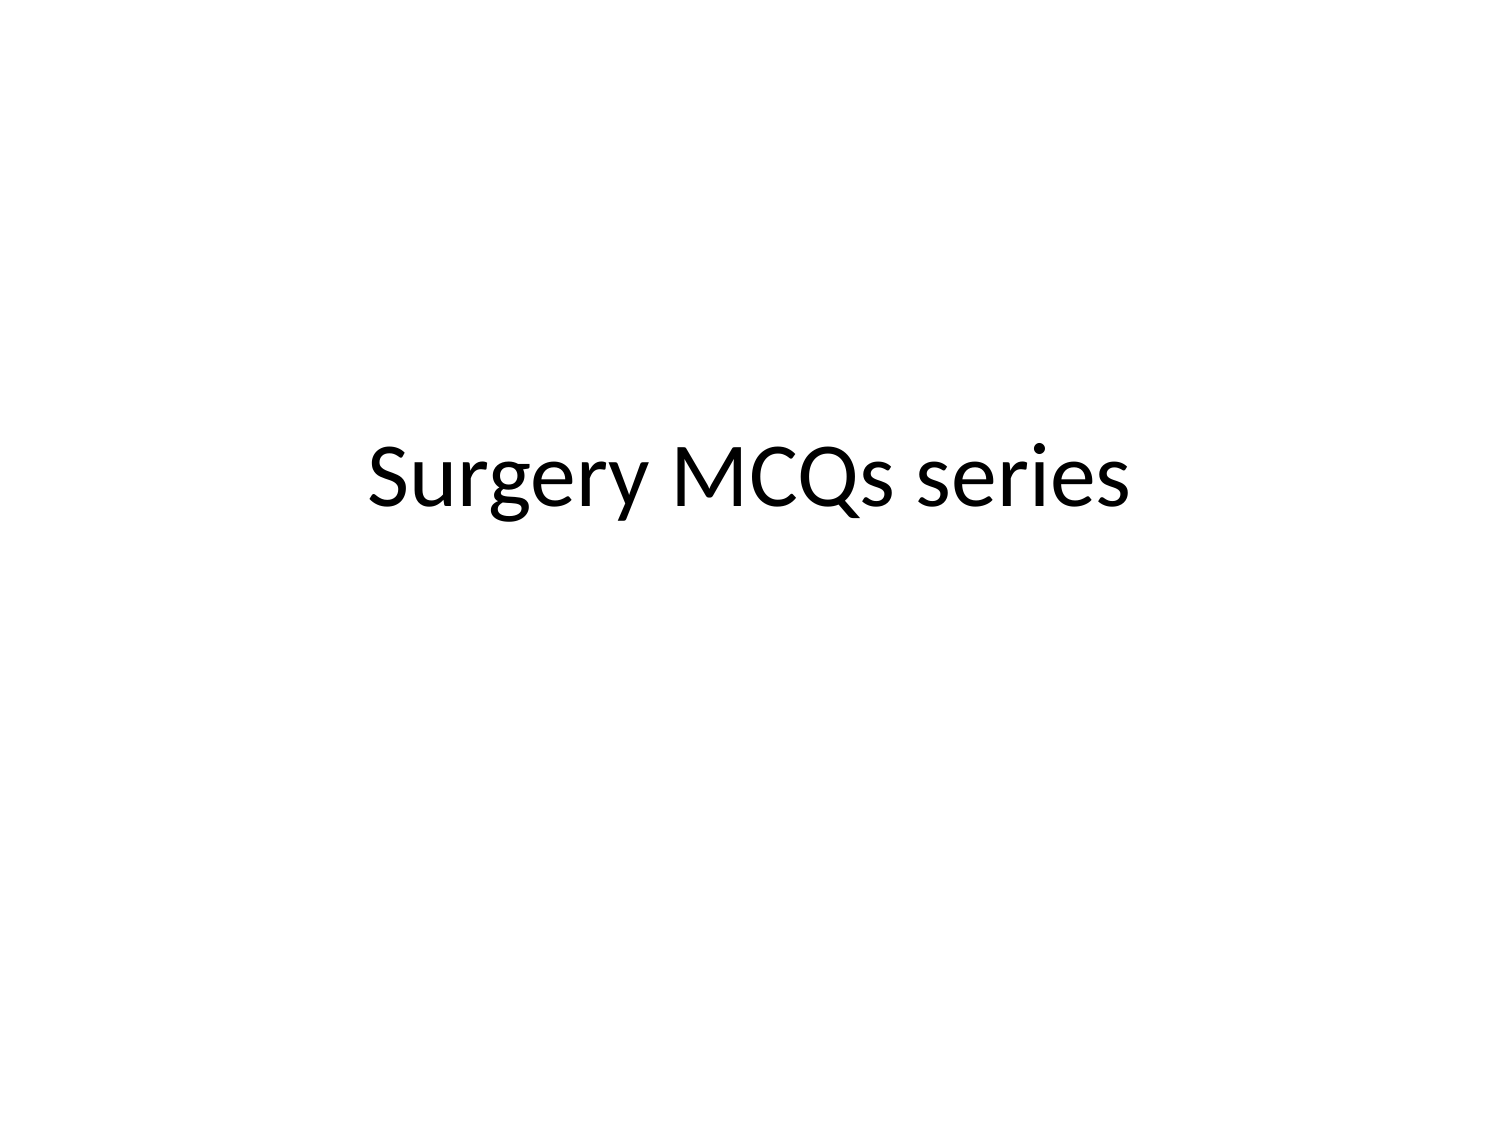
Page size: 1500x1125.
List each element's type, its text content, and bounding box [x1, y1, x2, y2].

title Surgery MCQs series [112, 349, 1388, 591]
